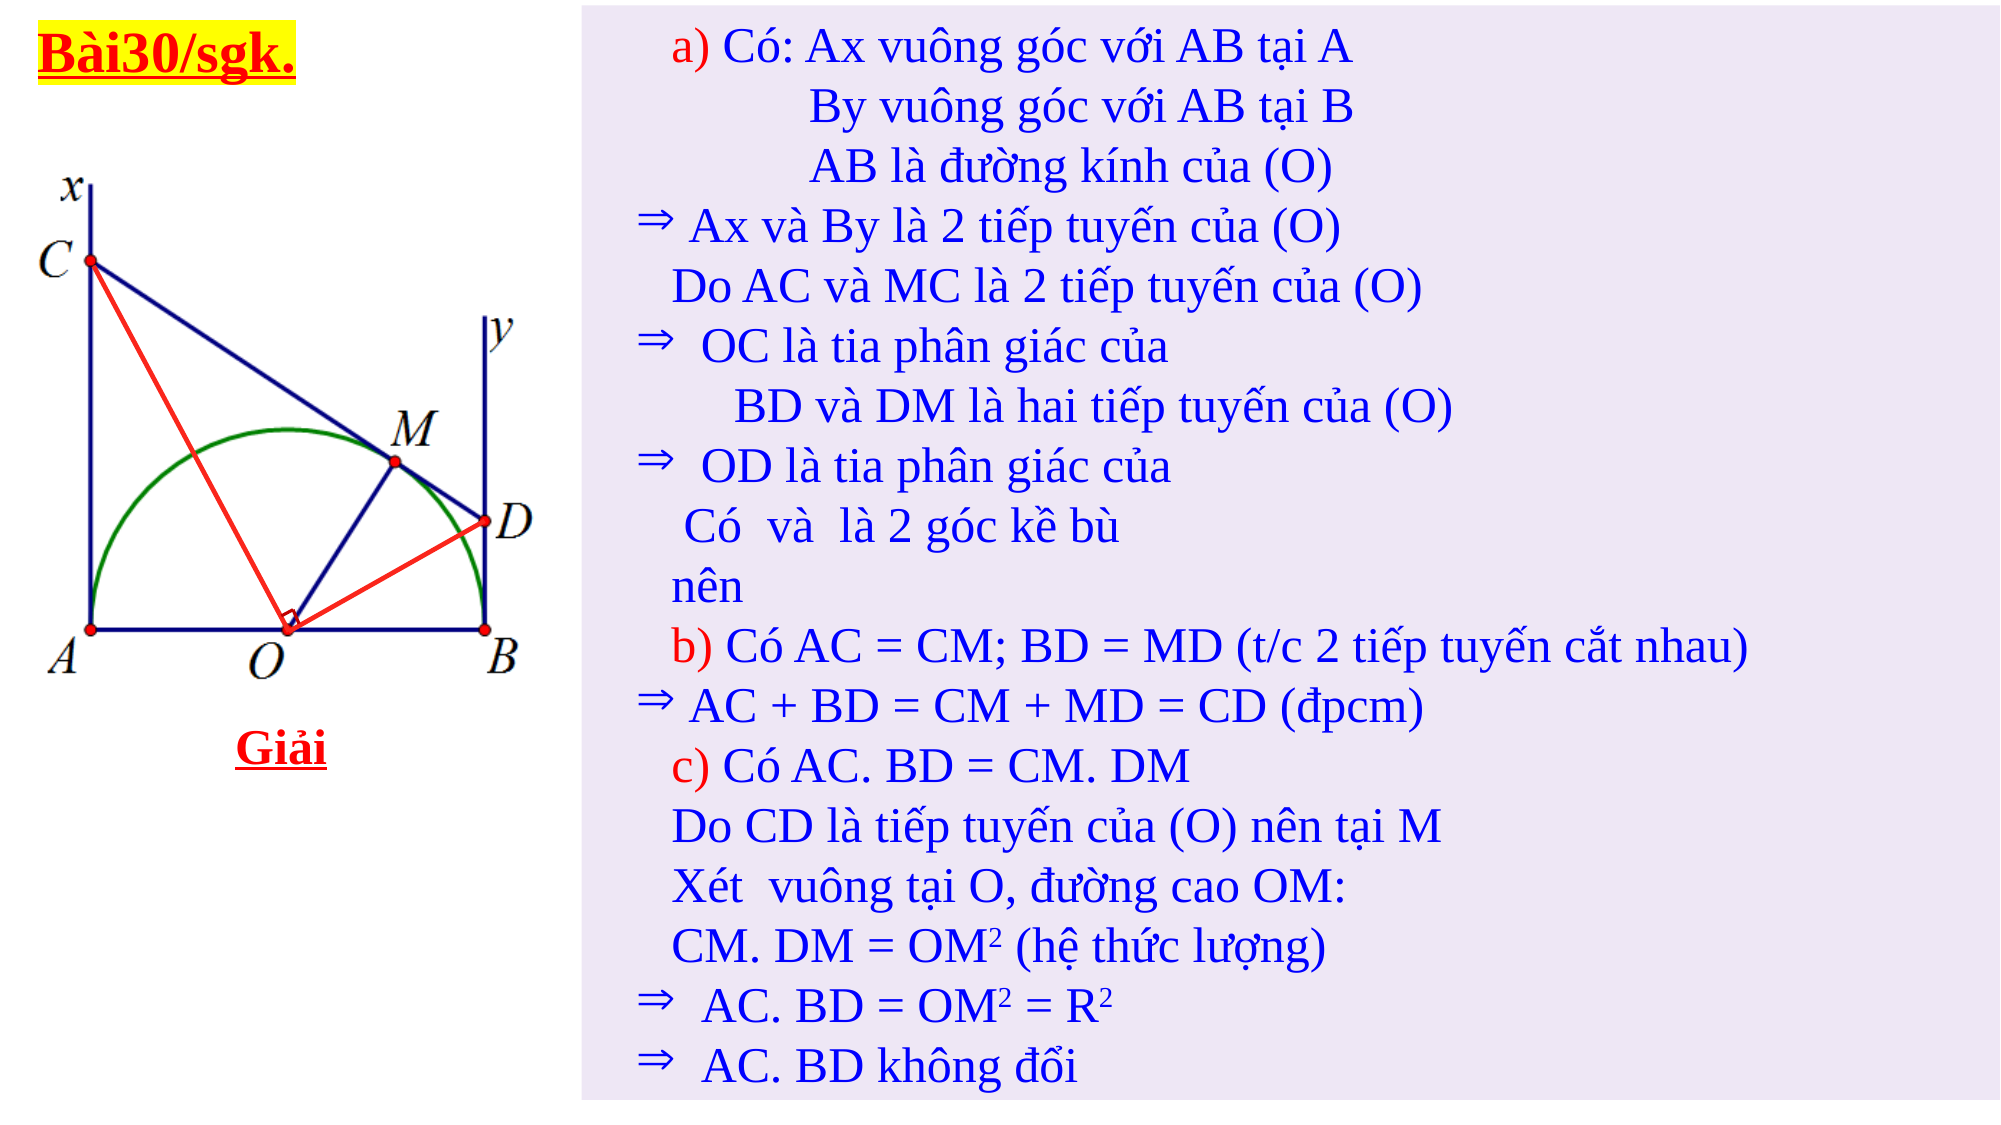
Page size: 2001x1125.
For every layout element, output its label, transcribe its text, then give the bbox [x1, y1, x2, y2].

text_box Giải [125, 716, 438, 782]
text_box Bài30/sgk. [22, 6, 581, 92]
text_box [281, 609, 300, 624]
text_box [22, 144, 555, 708]
